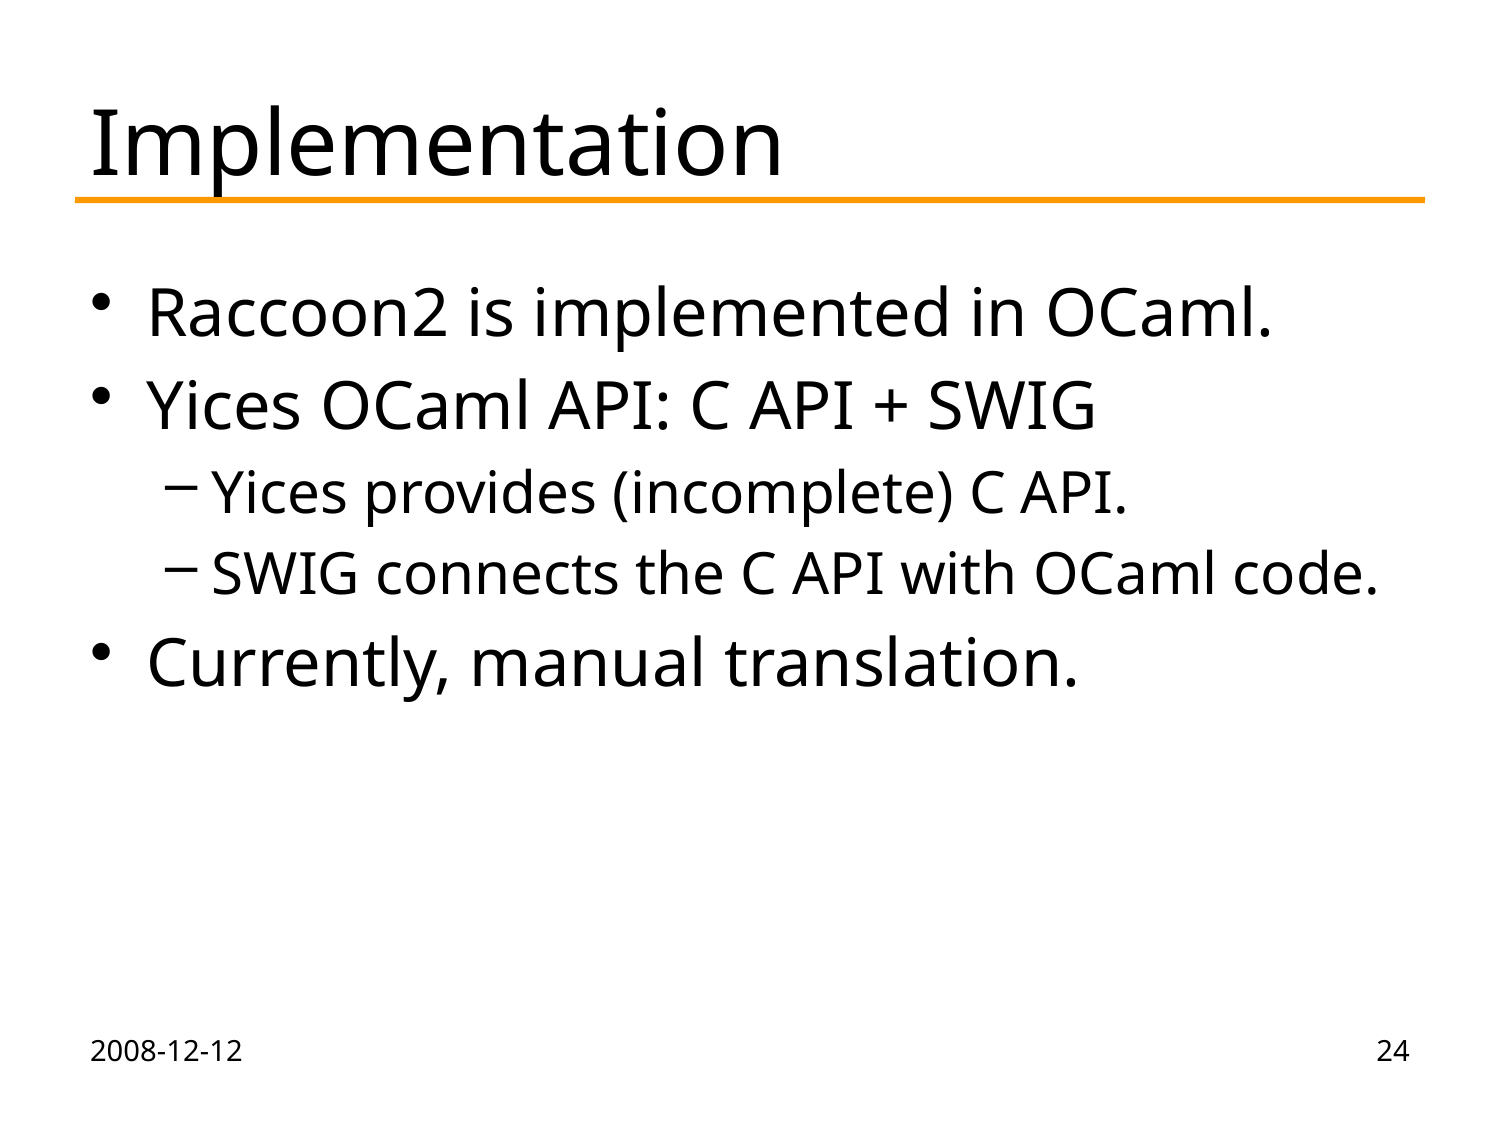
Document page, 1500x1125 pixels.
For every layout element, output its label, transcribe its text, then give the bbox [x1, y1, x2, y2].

list Raccoon2 is implemented in OCaml. Yices OCaml API: C API + SWIG Yices provides (incomplete) C API. SWIG connects the C API with OCaml code. Currently, manual translation. [74, 262, 1426, 1006]
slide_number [74, 1024, 426, 1103]
slide_number 24 [1074, 1024, 1426, 1103]
title Implementation [74, 44, 1426, 233]
